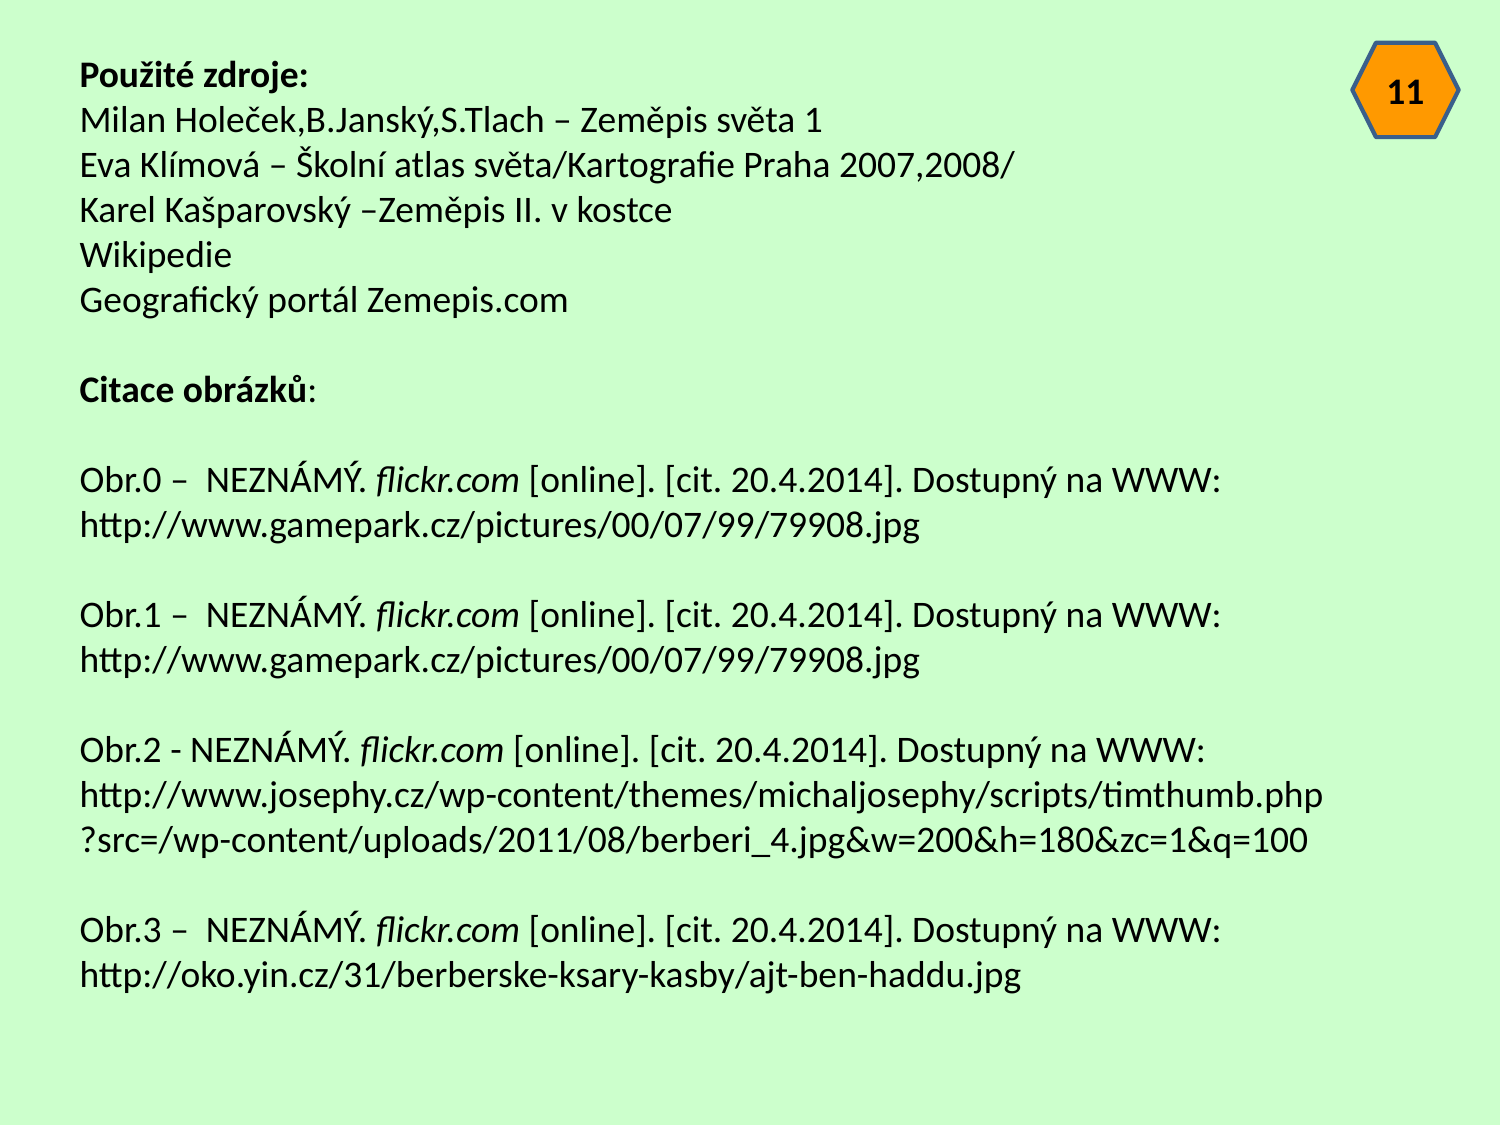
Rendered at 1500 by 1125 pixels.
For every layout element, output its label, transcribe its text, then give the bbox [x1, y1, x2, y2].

text_box Použité zdroje: Milan Holeček,B.Janský,S.Tlach – Zeměpis světa 1 Eva Klímová – Školní atlas světa/Kartografie Praha 2007,2008/ Karel Kašparovský –Zeměpis II. v kostce Wikipedie Geografický portál Zemepis.com Citace obrázků: Obr.0 – NEZNÁMÝ. flickr.com [online]. [cit. 20.4.2014]. Dostupný na WWW: http://www.gamepark.cz/pictures/00/07/99/79908.jpg Obr.1 – NEZNÁMÝ. flickr.com [online]. [cit. 20.4.2014]. Dostupný na WWW: http://www.gamepark.cz/pictures/00/07/99/79908.jpg Obr.2 - NEZNÁMÝ. flickr.com [online]. [cit. 20.4.2014]. Dostupný na WWW: http://www.josephy.cz/wp-content/themes/michaljosephy/scripts/timthumb.php?src=/wp-content/uploads/2011/08/berberi_4.jpg&w=200&h=180&zc=1&q=100 Obr.3 – NEZNÁMÝ. flickr.com [online]. [cit. 20.4.2014]. Dostupný na WWW: http://oko.yin.cz/31/berberske-ksary-kasby/ajt-ben-haddu.jpg [64, 42, 1341, 1003]
text_box 11 [1350, 40, 1461, 140]
